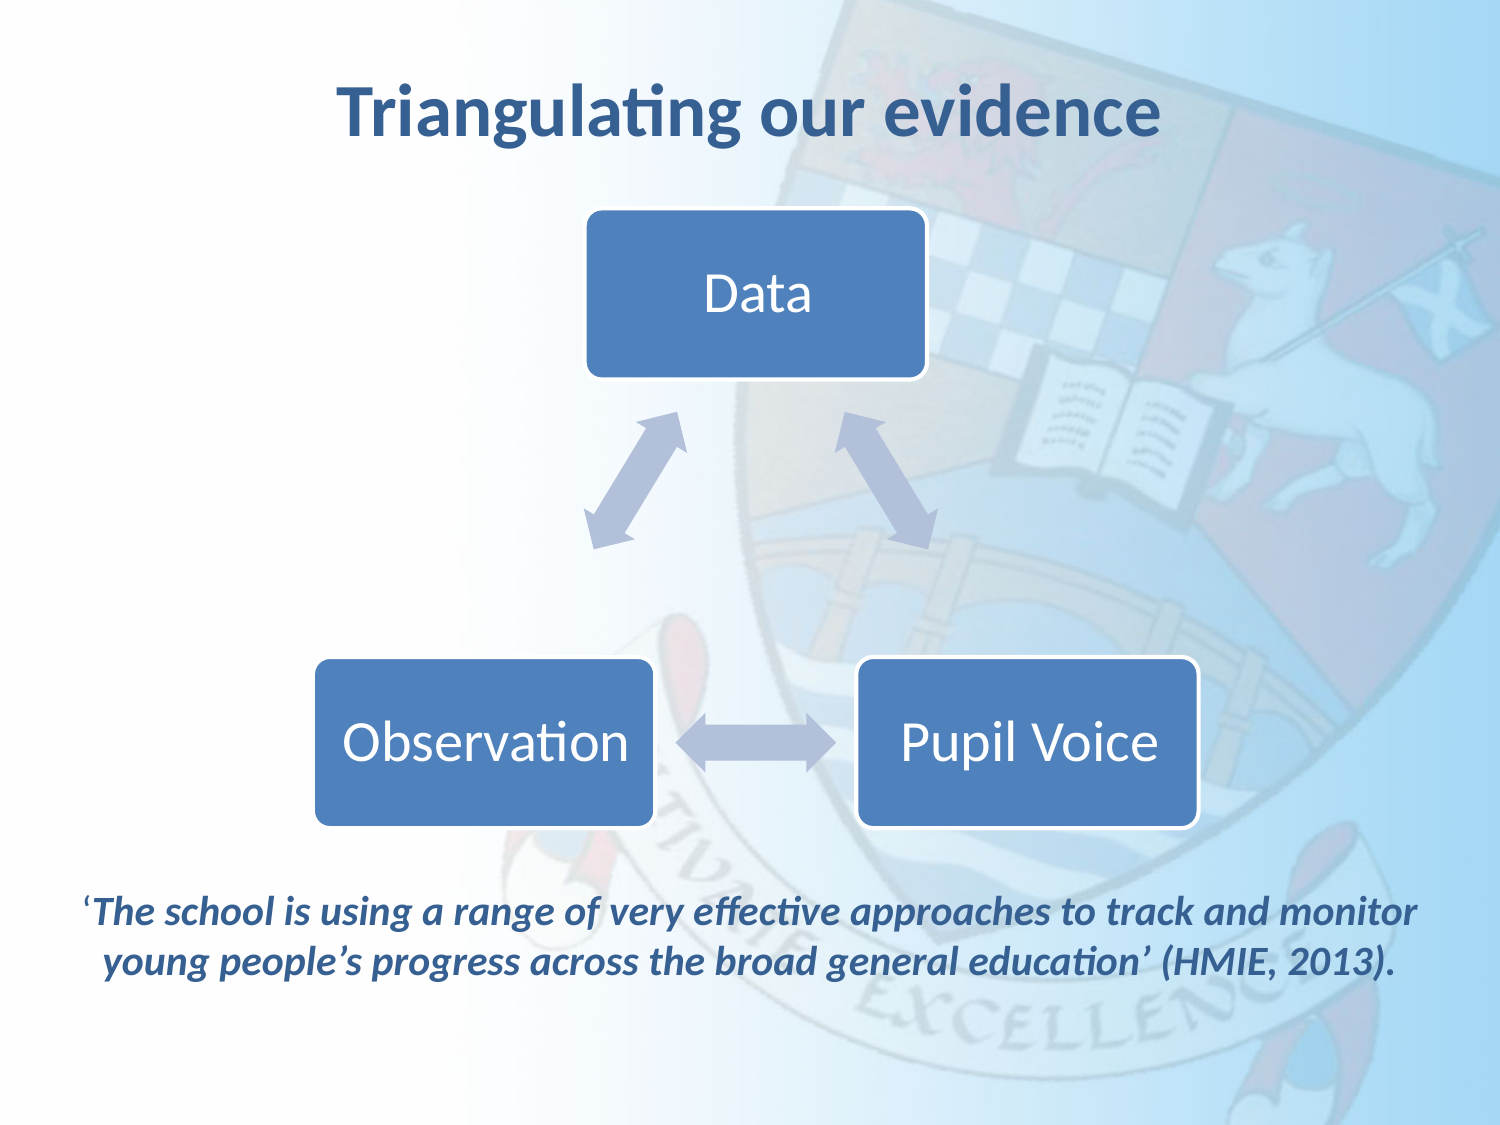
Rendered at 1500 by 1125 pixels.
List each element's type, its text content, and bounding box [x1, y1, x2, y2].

text_box ‘The school is using a range of very effective approaches to track and monitor young people’s progress across the broad general education’ (HMIE, 2013). [29, 876, 1471, 1125]
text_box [229, 207, 1282, 870]
picture [0, 0, 1500, 1125]
text_box Triangulating our evidence [242, 54, 1258, 205]
